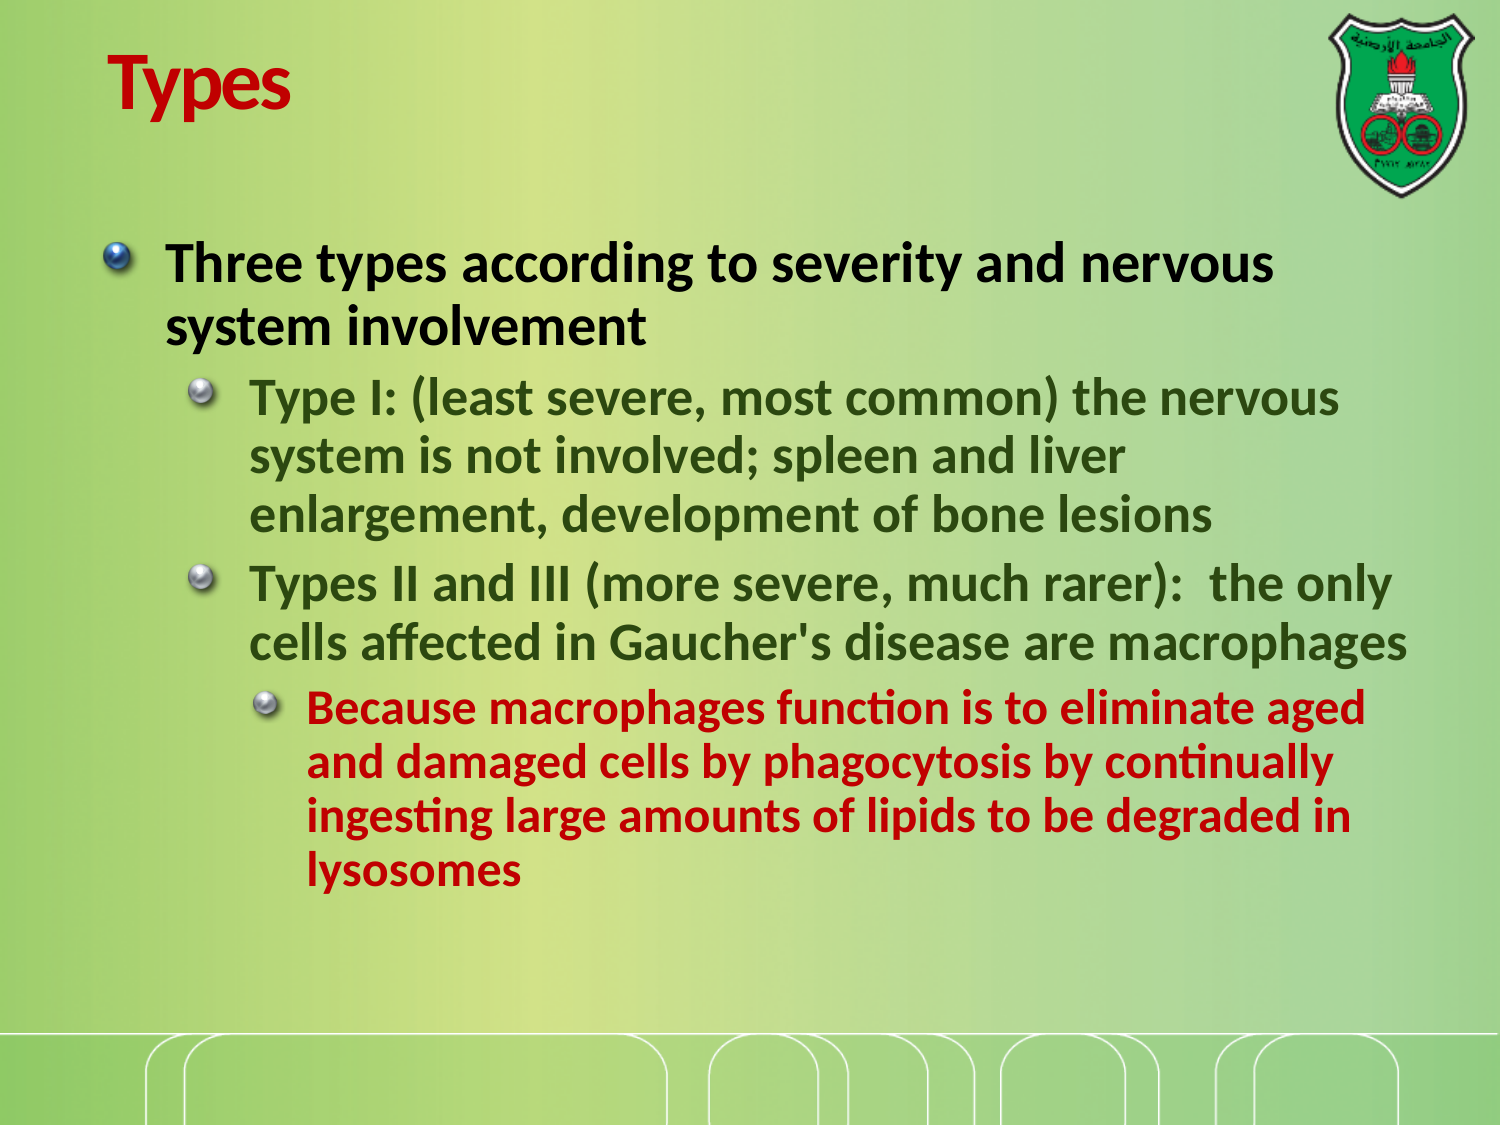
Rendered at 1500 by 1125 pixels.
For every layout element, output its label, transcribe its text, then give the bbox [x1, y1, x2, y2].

title Types [107, 37, 1300, 129]
picture [0, 0, 1500, 1125]
list Three types according to severity and nervous system involvement Type I: (least severe, most common) the nervous system is not involved; spleen and liver enlargement, development of bone lesions Types II and III (more severe, much rarer): the only cells affected in Gaucher's disease are macrophages Because macrophages function is to eliminate aged and damaged cells by phagocytosis by continually ingesting large amounts of lipids to be degraded in lysosomes [99, 231, 1438, 931]
